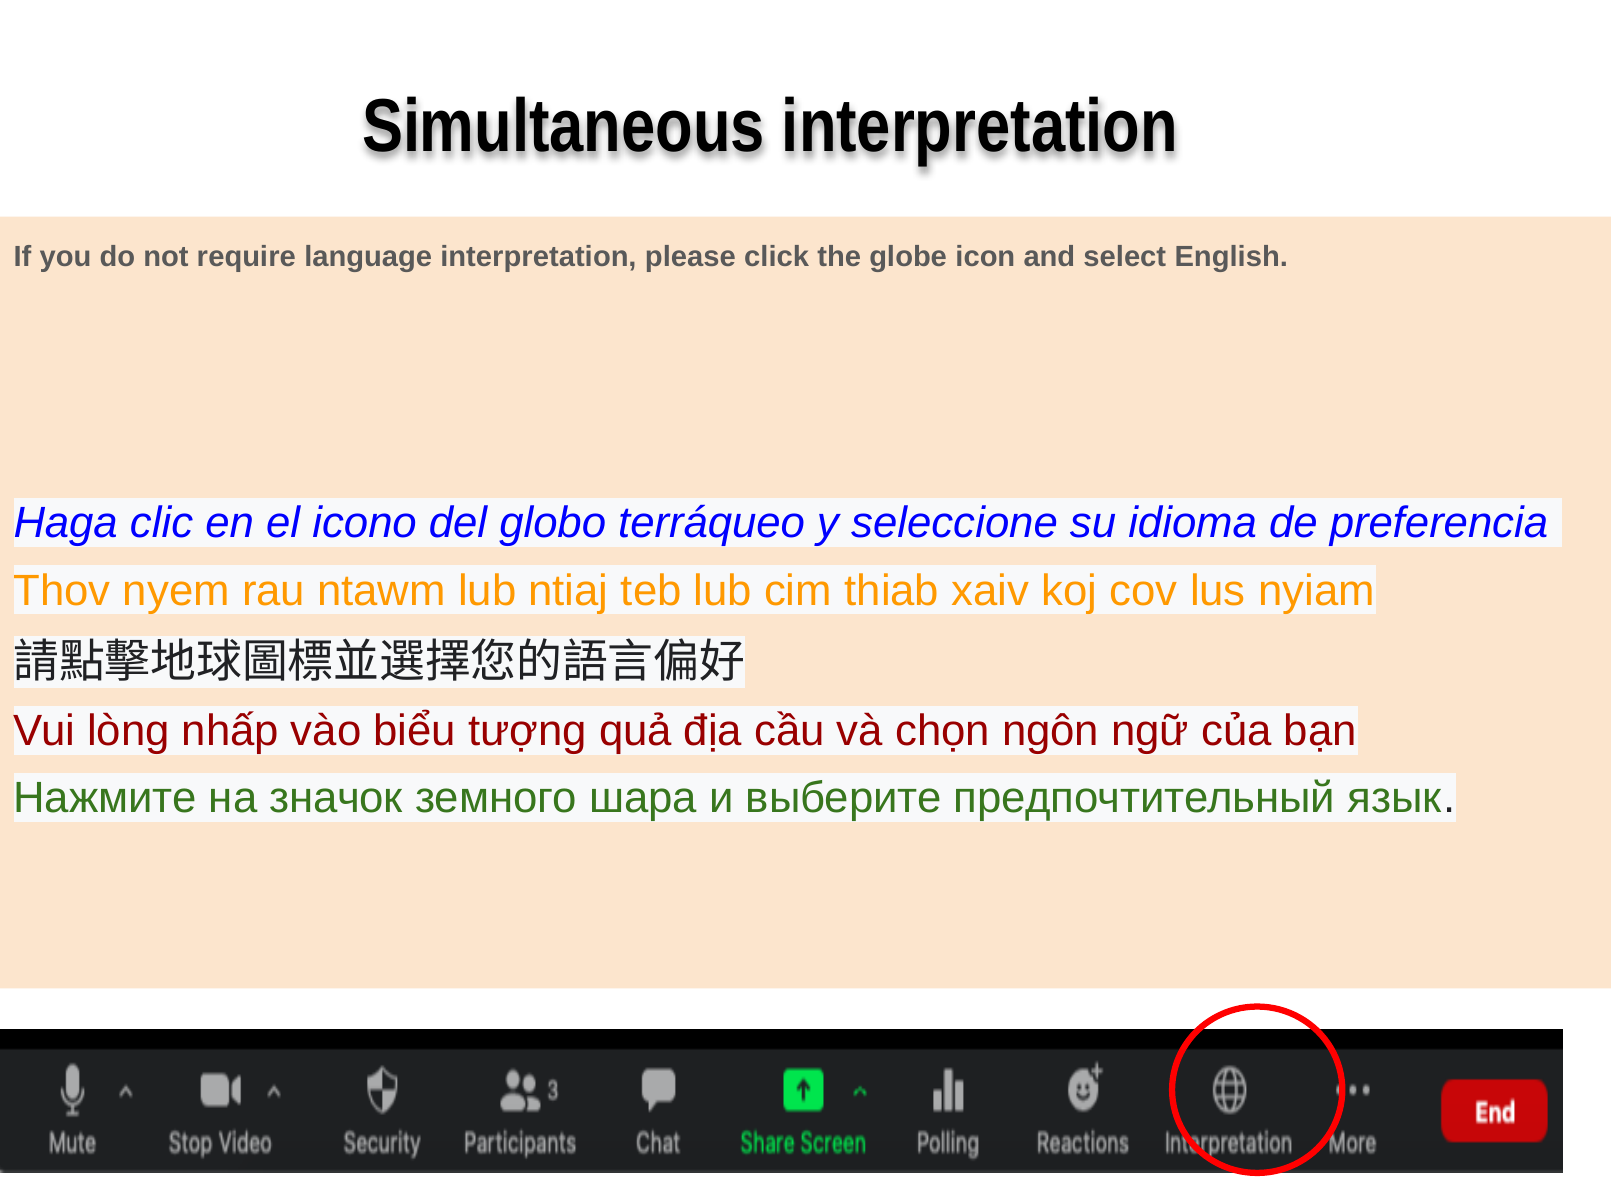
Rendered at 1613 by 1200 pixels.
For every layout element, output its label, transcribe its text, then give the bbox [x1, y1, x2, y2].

text_box [49, 264, 1539, 372]
text_box Simultaneous interpretation [24, 69, 1589, 174]
text_box If you do not require language interpretation, please click the globe icon and select English. Haga clic en el icono del globo terráqueo y seleccione su idioma de preferencia Thov nyem rau ntawm lub ntiaj teb lub cim thiab xaiv koj cov lus nyiam 請點擊地球圖標並選擇您的語言偏好 Vui lòng nhấp vào biểu tượng quả địa cầu và chọn ngôn ngữ của bạn Нажмите на значок земного шара и выберите предпочтительный язык. [0, 216, 1611, 989]
picture [0, 1029, 1563, 1174]
text_box [1201, 1006, 1314, 1027]
